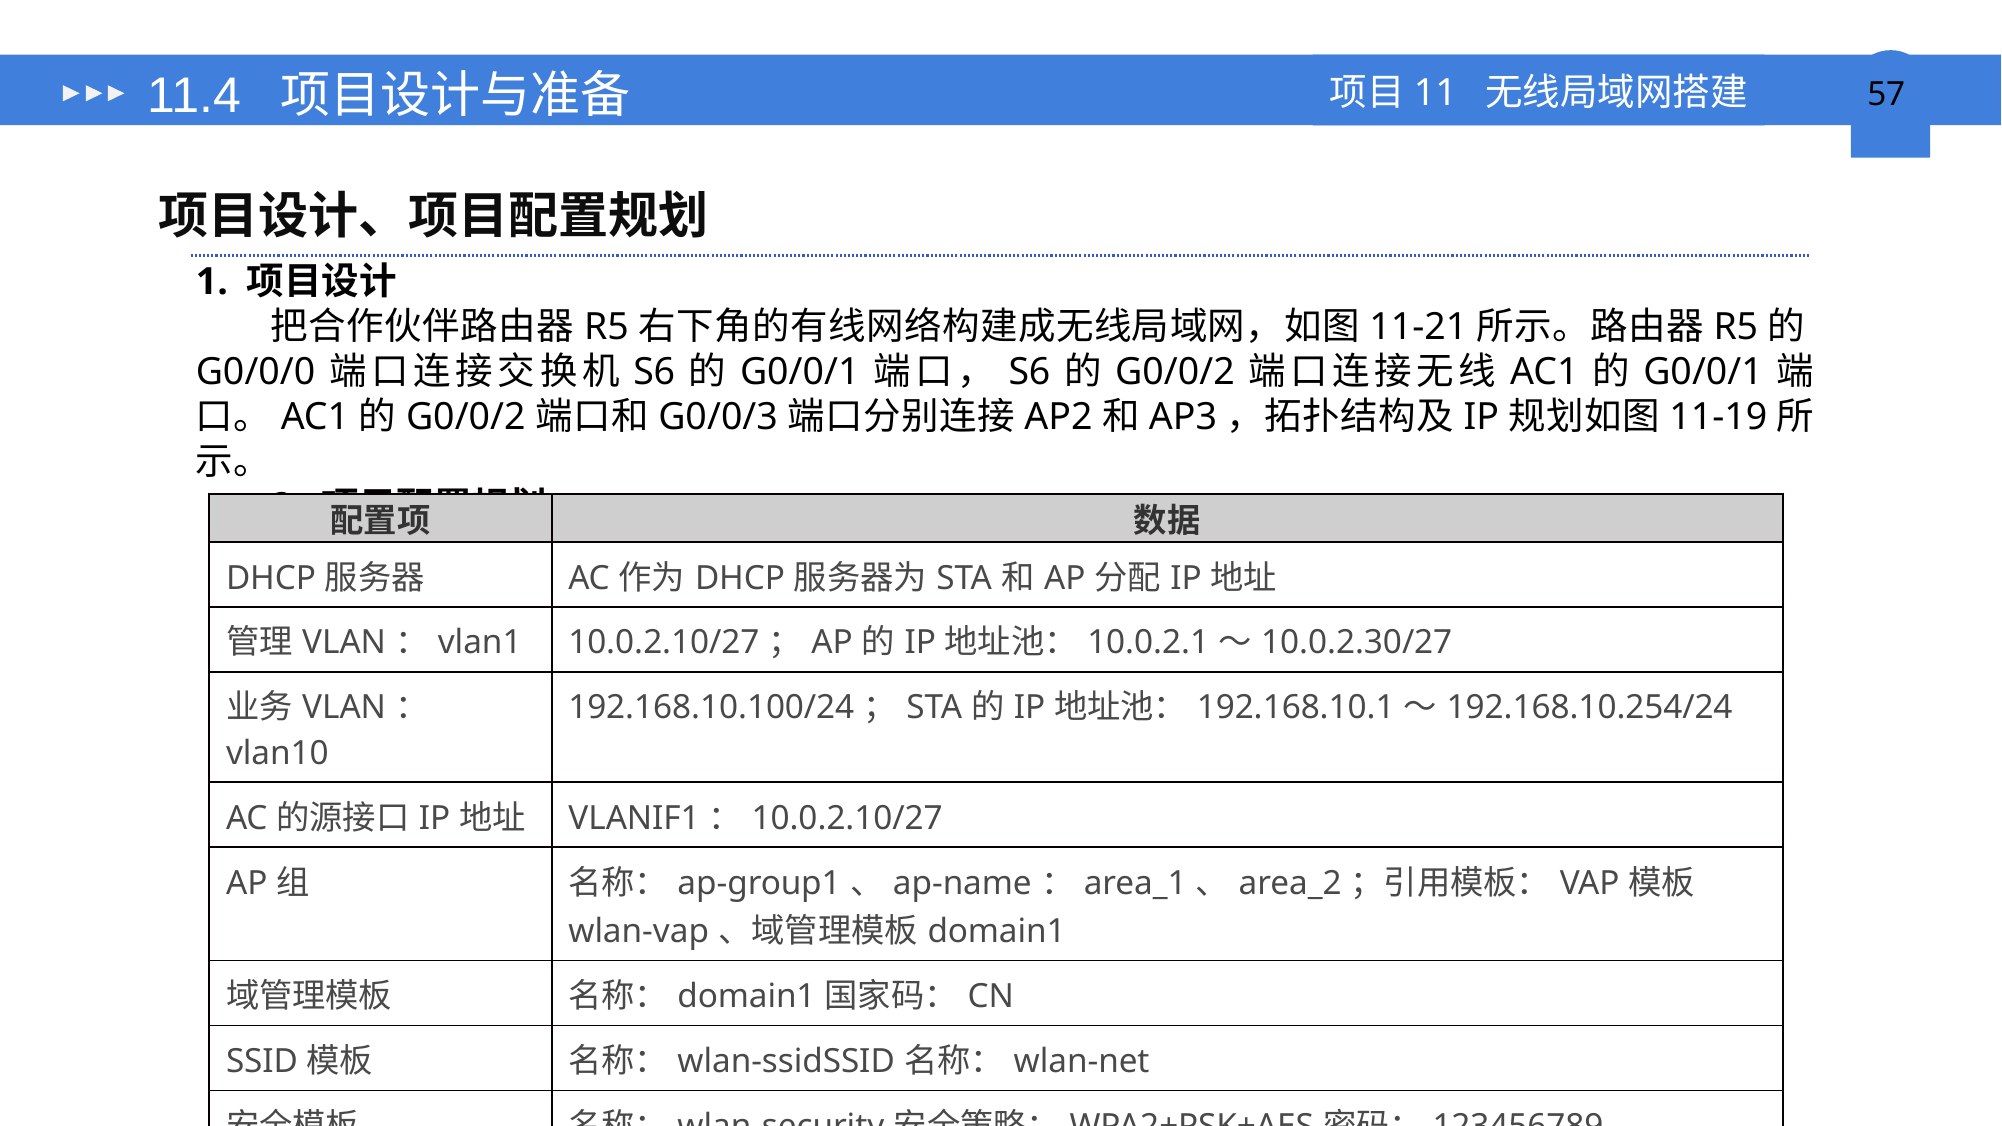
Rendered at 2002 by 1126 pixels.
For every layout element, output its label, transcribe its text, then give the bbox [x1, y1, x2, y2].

table_cell 管理VLAN：vlan1 [210, 608, 551, 671]
table_cell DHCP服务器 [210, 543, 551, 606]
table_cell AC作为DHCP服务器为STA和AP分配IP地址 [553, 543, 1782, 606]
table_cell 10.0.2.10/27；AP的IP地址池：10.0.2.1～10.0.2.30/27 [553, 608, 1782, 671]
table_header 数据 [553, 495, 1782, 541]
table_cell 名称：wlan-ssidSSID名称：wlan-net [553, 1026, 1782, 1090]
title 11.4 项目设计与准备 [127, 59, 1207, 126]
text_box 1. 项目设计 把合作伙伴路由器R5右下角的有线网络构建成无线局域网，如图11-21所示。路由器R5的G0/0/0端口连接交换机S6的G0/0/1端口，S6的G0/0/2端口连接无线AC1的G0/0/1端口。AC1的G0/0/2端口和G0/0/3端口分别连接AP2和AP3，拓扑结构及IP规划如图11-19所示。 2. 项目配置规划 [181, 250, 1829, 494]
table_cell 名称：domain1国家码：CN [553, 961, 1782, 1025]
table_cell 安全模板 [210, 1091, 551, 1126]
table_cell 名称：ap-group1、ap-name：area_1、area_2；引用模板：VAP模板wlan-vap、域管理模板domain1 [553, 848, 1782, 960]
table_cell AC的源接口IP地址 [210, 783, 551, 846]
table_cell 192.168.10.100/24；STA的IP地址池：192.168.10.1～192.168.10.254/24 [553, 673, 1782, 781]
table_cell 域管理模板 [210, 961, 551, 1025]
table_cell 名称：wlan-security安全策略：WPA2+PSK+AES密码：123456789 [553, 1091, 1782, 1126]
table_cell 业务VLAN：vlan10 [210, 673, 551, 781]
list 项目设计、项目配置规划 [138, 161, 1901, 238]
table_cell AP组 [210, 848, 551, 960]
table_cell VLANIF1：10.0.2.10/27 [553, 783, 1782, 846]
table_header 配置项 [210, 495, 551, 541]
table_cell SSID模板 [210, 1026, 551, 1090]
